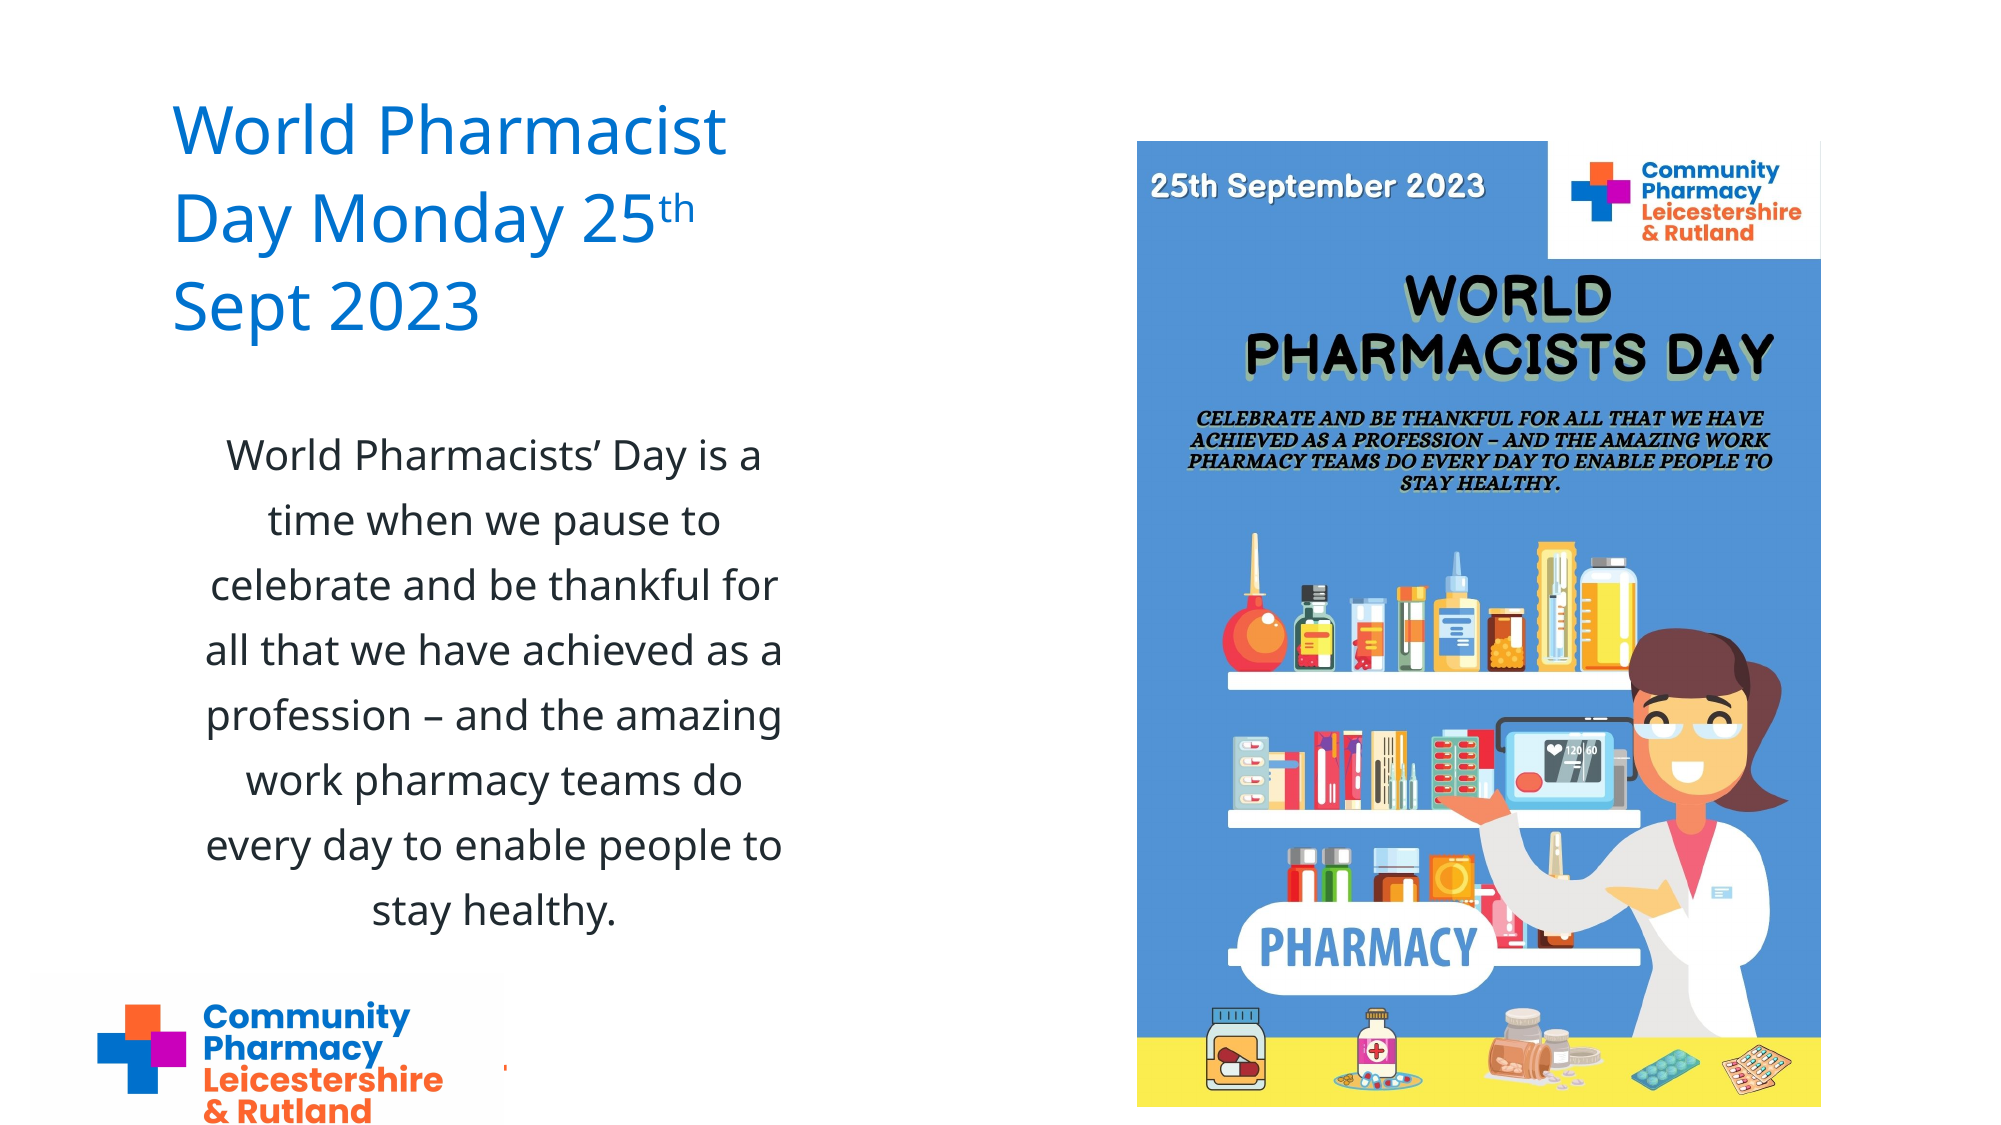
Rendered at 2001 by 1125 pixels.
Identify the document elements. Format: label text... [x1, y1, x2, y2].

picture [1137, 140, 1821, 1107]
picture [30, 973, 507, 1125]
title World Pharmacist Day Monday 25th Sept 2023 [157, 72, 787, 429]
list World Pharmacists’ Day is a time when we pause to celebrate and be thankful for all that we have achieved as a profession – and the amazing work pharmacy teams do every day to enable people to stay healthy. [179, 406, 809, 807]
